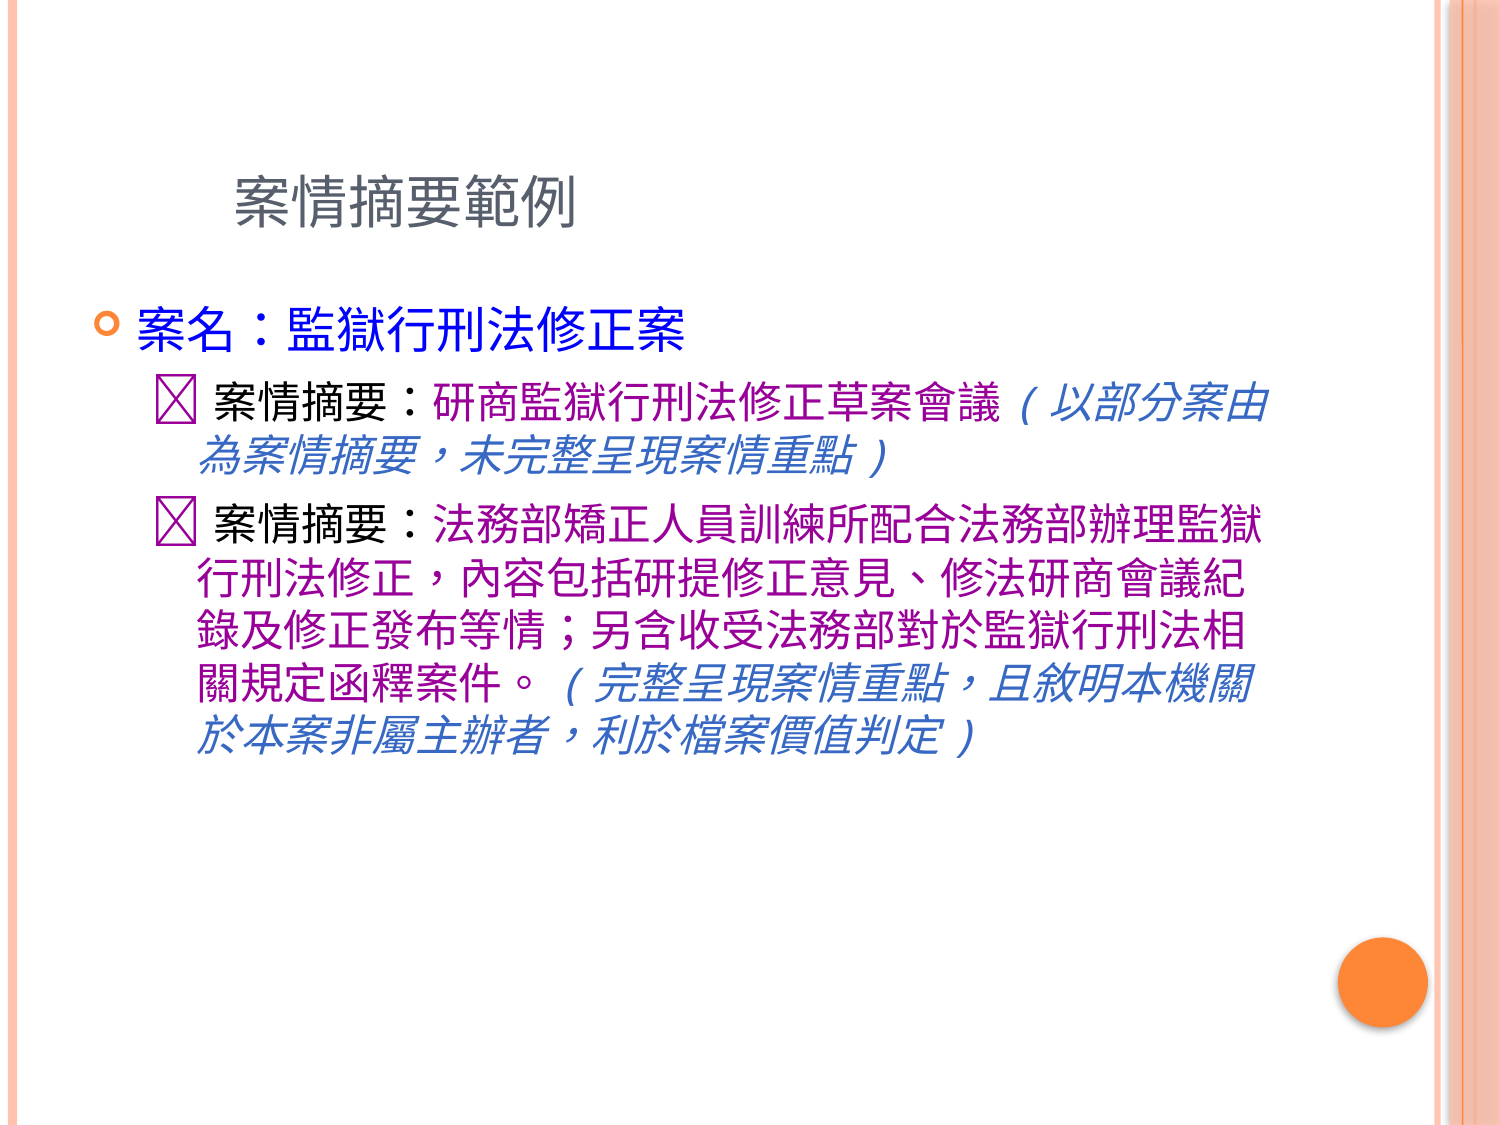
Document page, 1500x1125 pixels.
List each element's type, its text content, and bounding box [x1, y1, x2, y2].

list 案名：監獄行刑法修正案 案情摘要：研商監獄行刑法修正草案會議(以部分案由為案情摘要，未完整呈現案情重點) 案情摘要：法務部矯正人員訓練所配合法務部辦理監獄行刑法修正，內容包括研提修正意見、修法研商會議紀錄及修正發布等情；另含收受法務部對於監獄行刑法相關規定函釋案件。(完整呈現案情重點，且敘明本機關於本案非屬主辦者，利於檔案價值判定) [76, 290, 1302, 1091]
title 案情摘要範例 [218, 54, 1444, 243]
